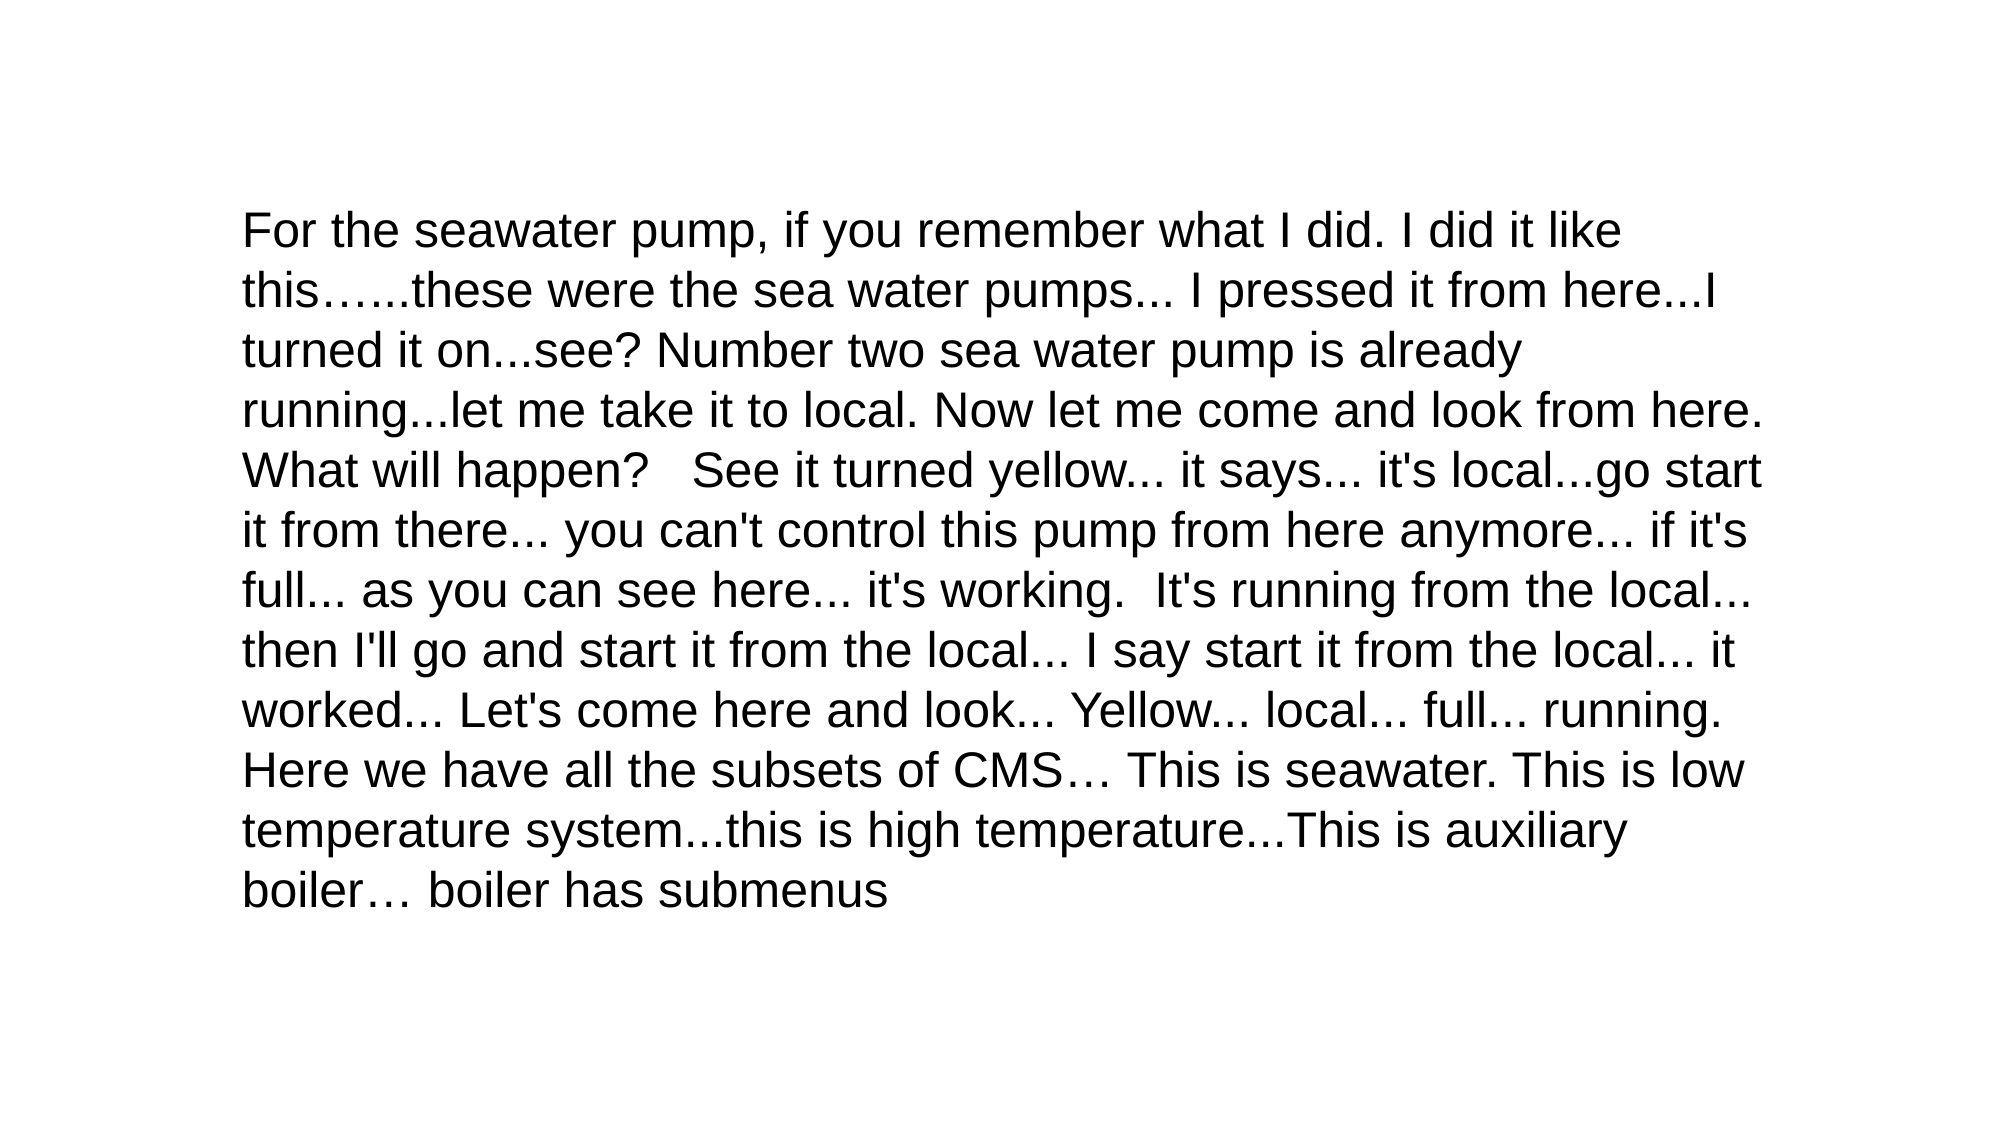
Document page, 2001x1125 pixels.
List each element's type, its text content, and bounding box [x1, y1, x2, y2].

text_box For the seawater pump, if you remember what I did. I did it like this…...these were the sea water pumps... I pressed it from here...I turned it on...see? Number two sea water pump is already running...let me take it to local. Now let me come and look from here. What will happen? See it turned yellow... it says... it's local...go start it from there... you can't control this pump from here anymore... if it's full... as you can see here... it's working. It's running from the local... then I'll go and start it from the local... I say start it from the local... it worked... Let's come here and look... Yellow... local... full... running. Here we have all the subsets of CMS… This is seawater. This is low temperature system...this is high temperature...This is auxiliary boiler… boiler has submenus [227, 190, 1796, 926]
